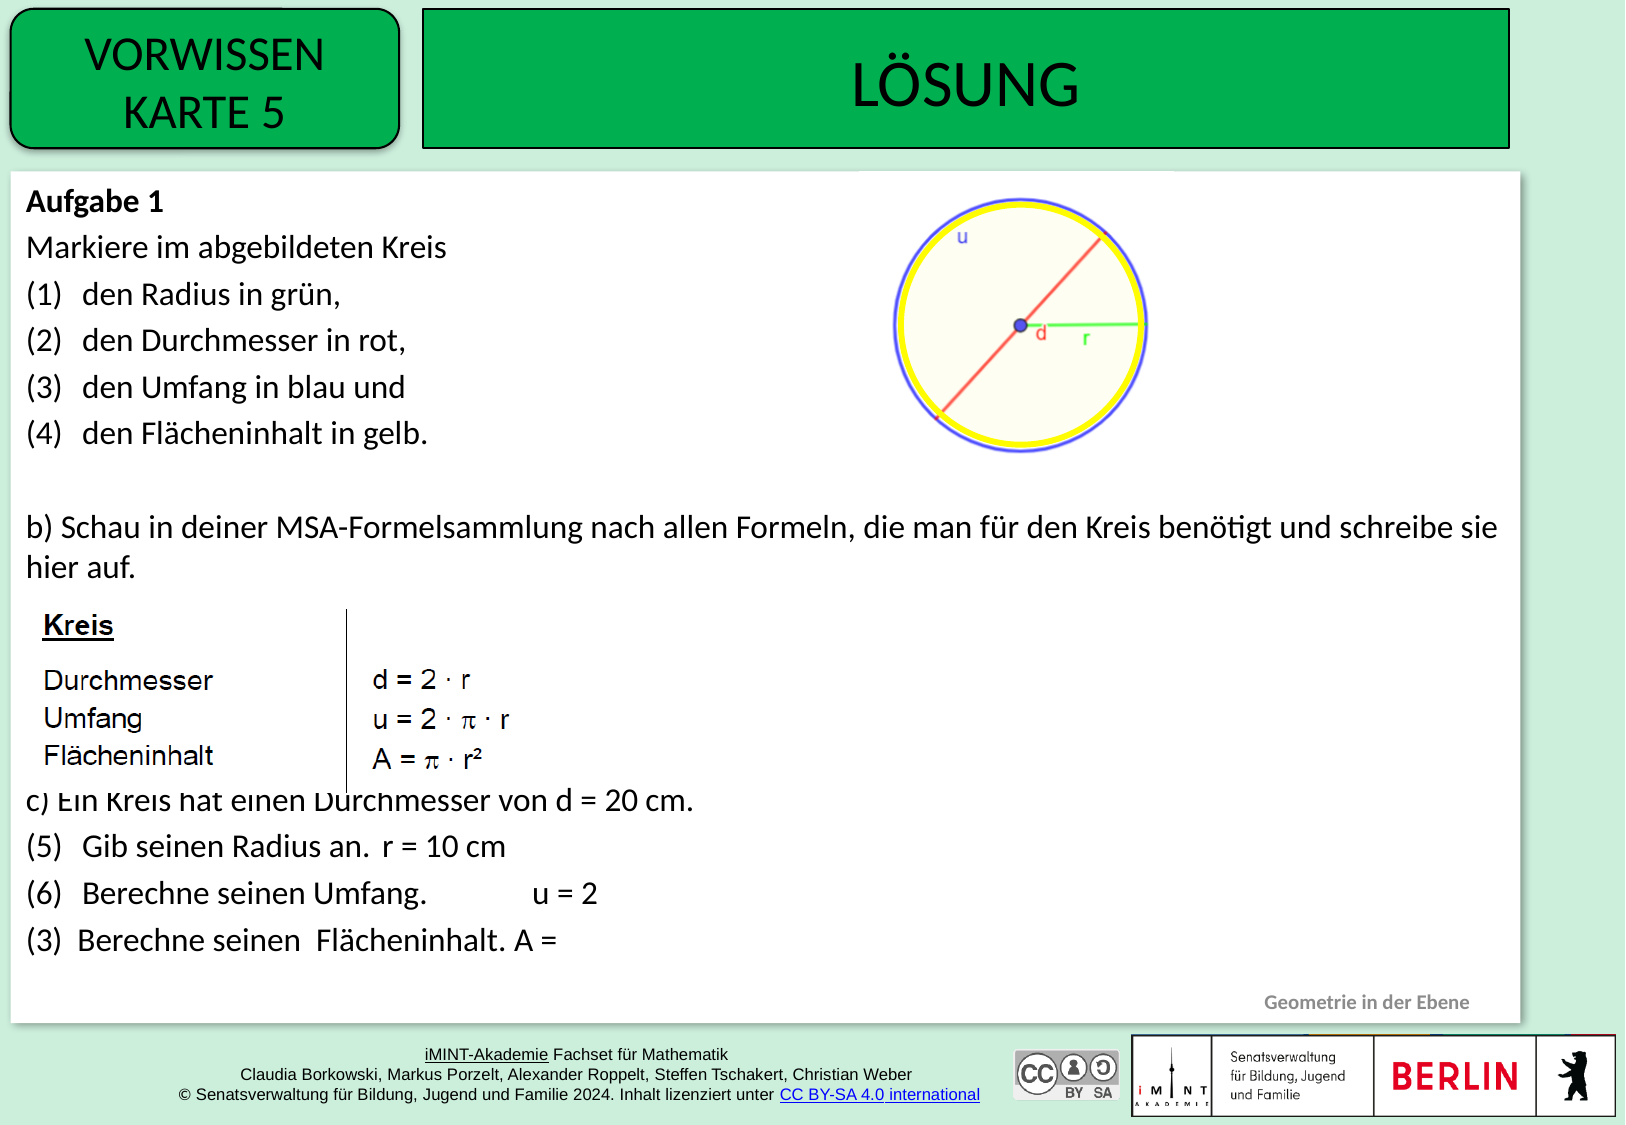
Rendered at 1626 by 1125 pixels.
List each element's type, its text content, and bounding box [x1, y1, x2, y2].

picture [859, 171, 1175, 492]
picture [1131, 1034, 1616, 1117]
picture [1013, 1048, 1120, 1101]
footer Geometrie in der Ebene [1249, 981, 1625, 1022]
picture [38, 609, 523, 794]
title Lösung [422, 8, 1510, 149]
text_box Vorwissen Karte 5 [10, 8, 400, 149]
